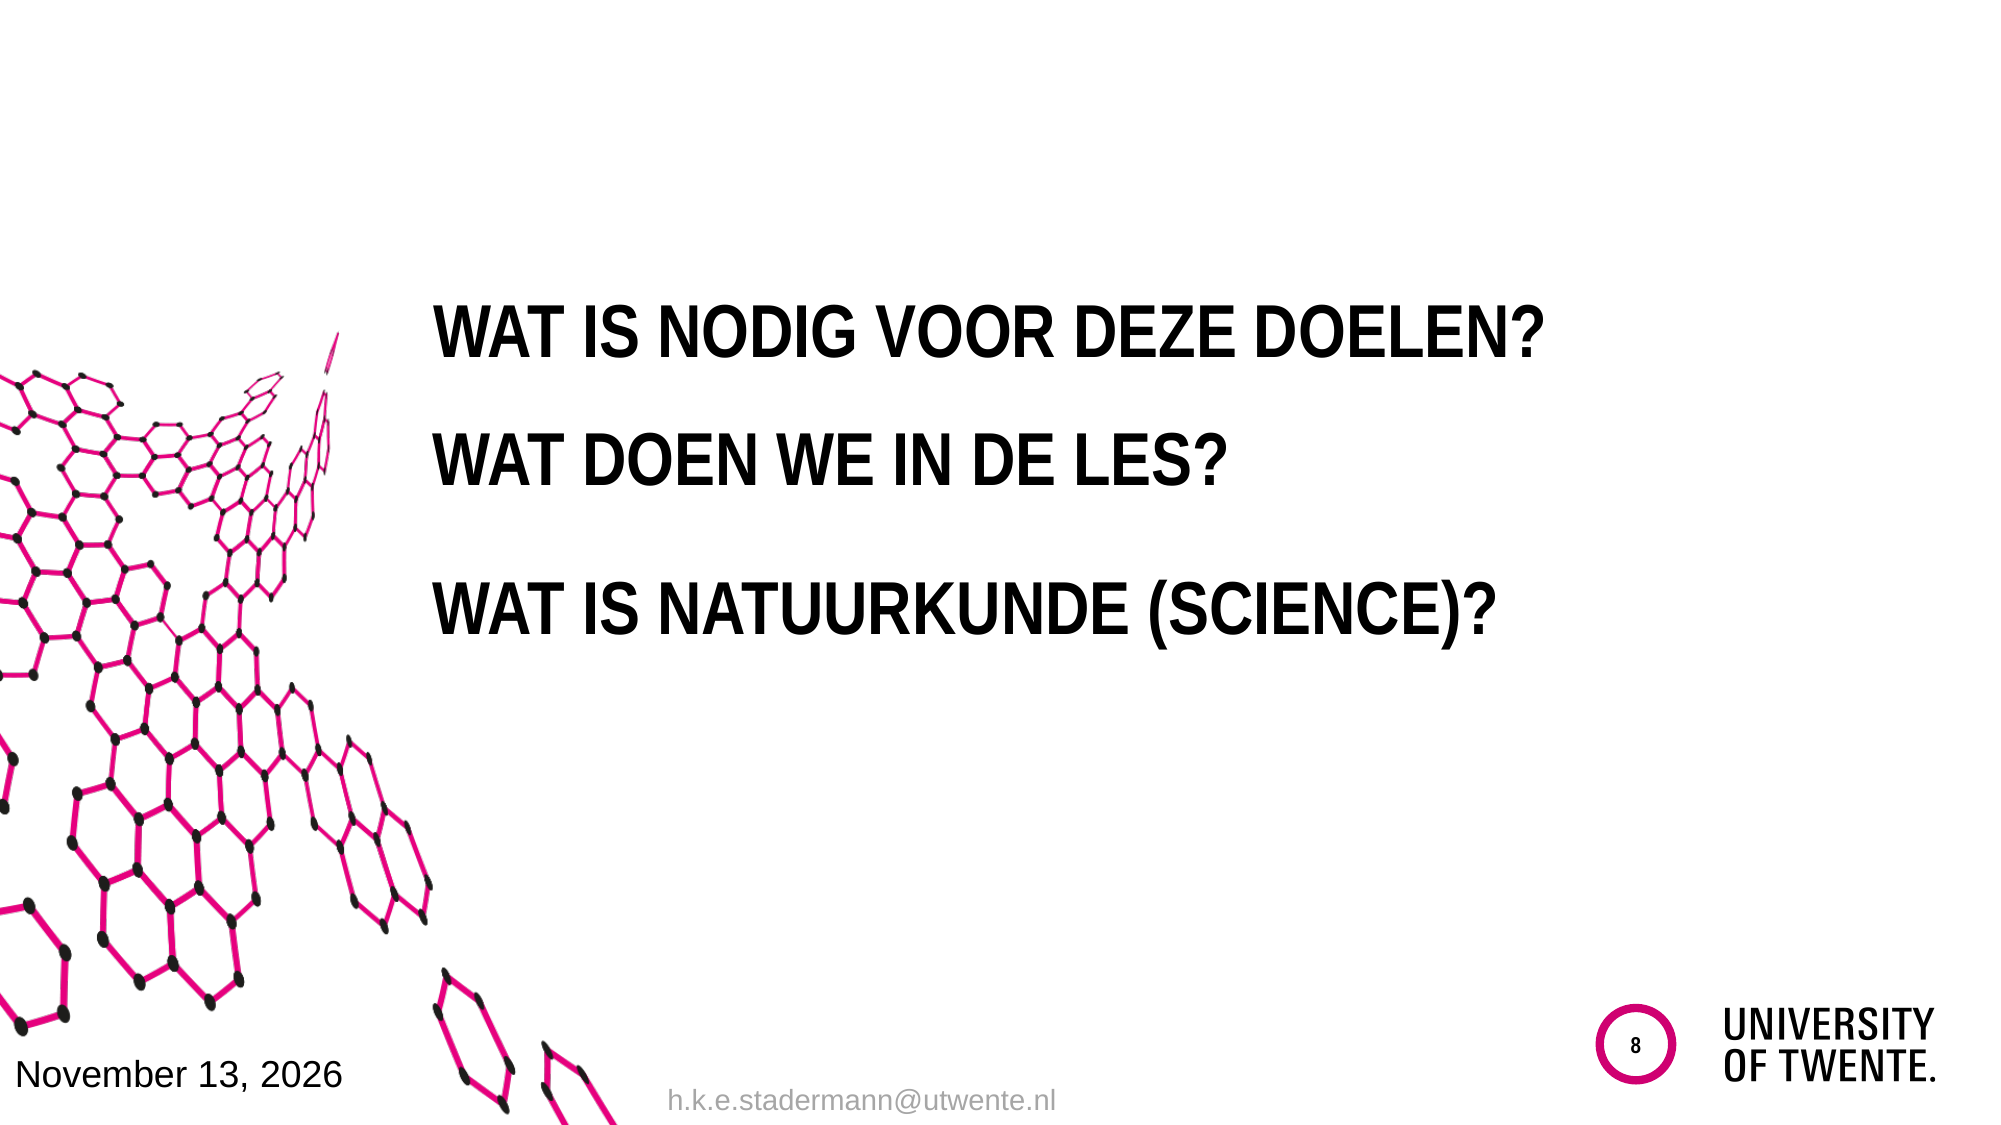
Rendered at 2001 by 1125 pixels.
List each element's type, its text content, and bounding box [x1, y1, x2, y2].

slide_number 8 [1595, 1003, 1677, 1085]
text_box Wat is natuurkunde (science)? [418, 562, 2000, 692]
title Wat is nodig voor deze doelen? [418, 285, 2000, 415]
text_box Wat doen we in de les? [418, 413, 1932, 543]
picture [0, 84, 635, 1125]
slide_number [0, 1042, 552, 1103]
picture [1693, 976, 1966, 1113]
